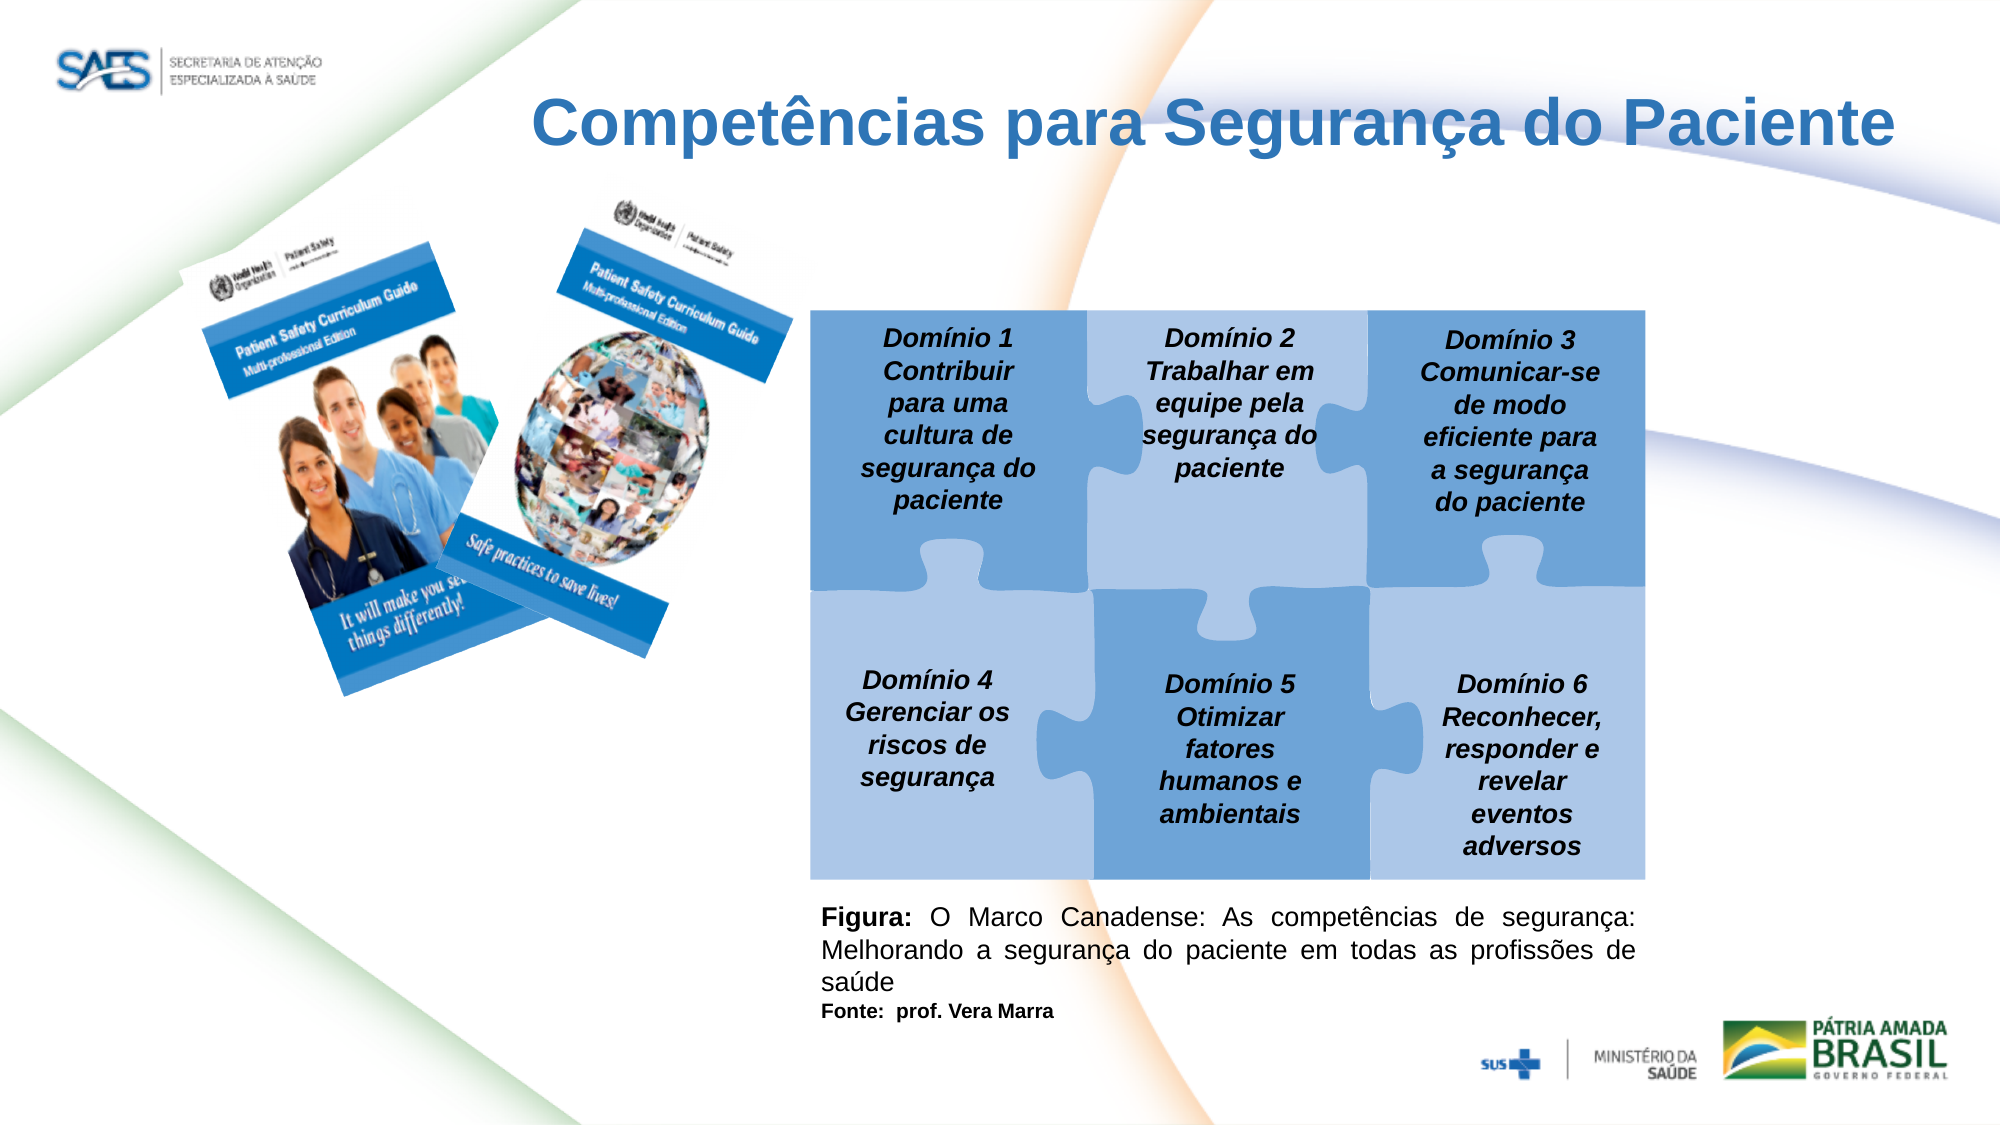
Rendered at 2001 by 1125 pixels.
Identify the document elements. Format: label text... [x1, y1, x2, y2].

text_box Competências para Segurança do Paciente [516, 71, 1943, 166]
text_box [806, 291, 1651, 1032]
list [252, 211, 496, 669]
picture [0, 0, 2000, 1125]
